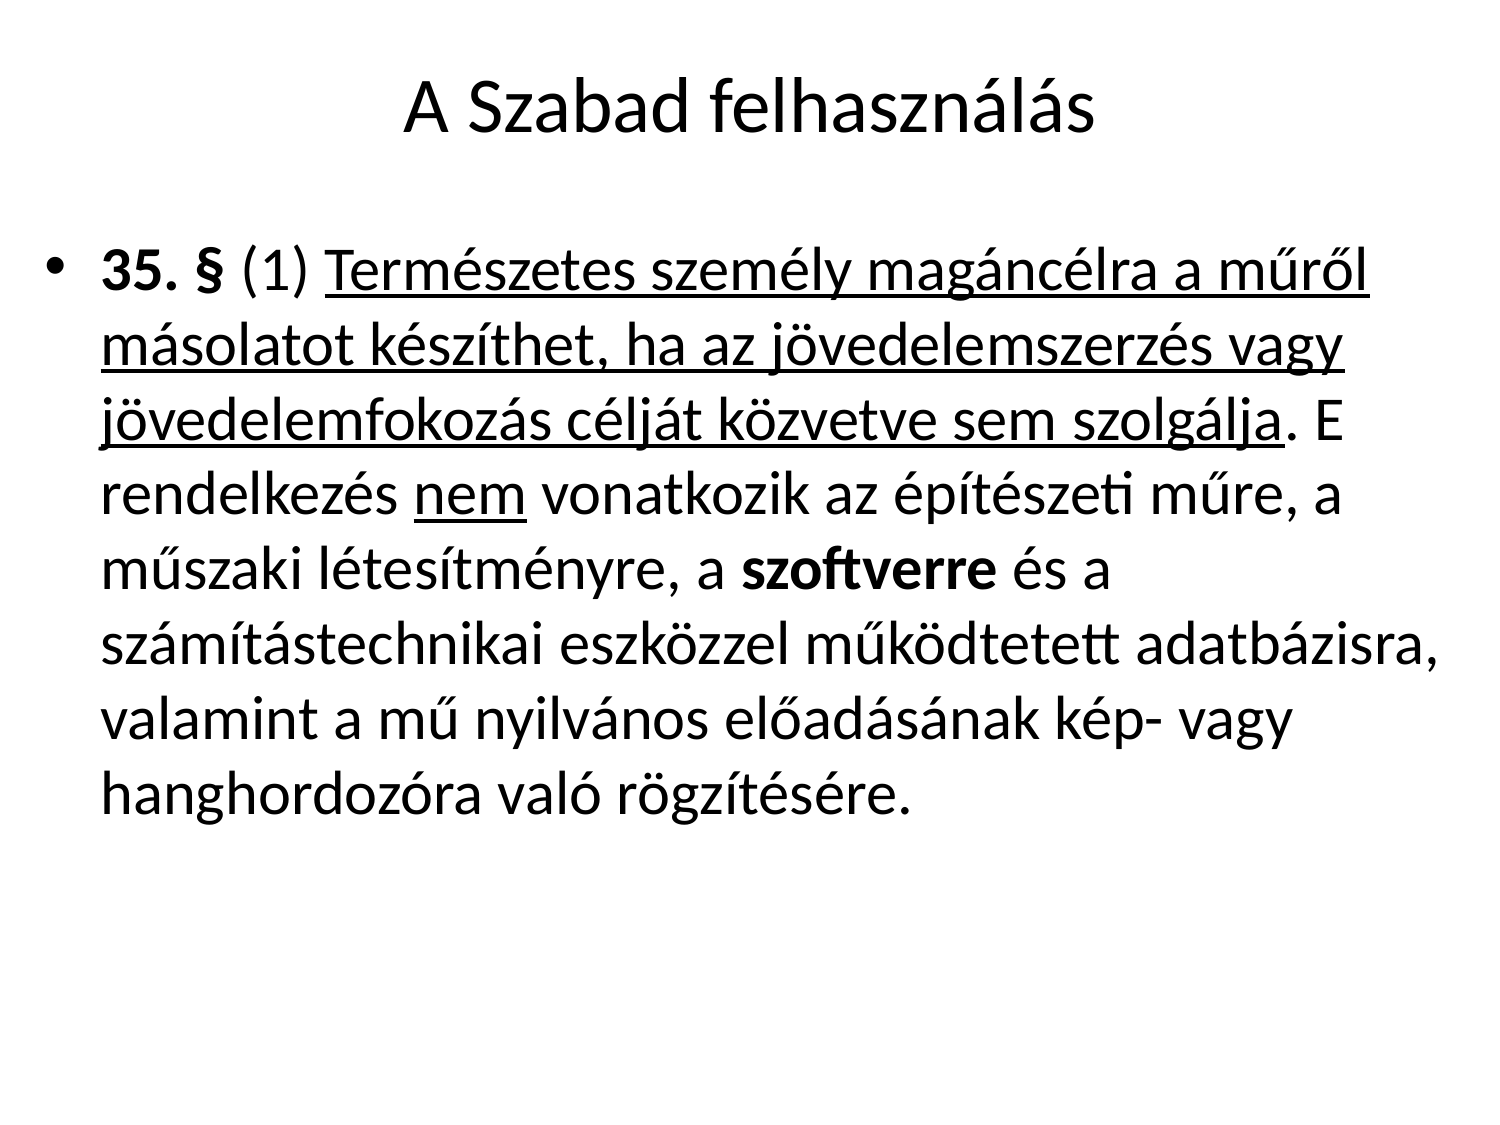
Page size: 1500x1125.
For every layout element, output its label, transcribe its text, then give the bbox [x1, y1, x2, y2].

list 35. § (1) Természetes személy magáncélra a műről másolatot készíthet, ha az jövedelemszerzés vagy jövedelemfokozás célját közvetve sem szolgálja. E rendelkezés nem vonatkozik az építészeti műre, a műszaki létesítményre, a szoftverre és a számítástechnikai eszközzel működtetett adatbázisra, valamint a mű nyilvános előadásának kép- vagy hanghordozóra való rögzítésére. [29, 220, 1471, 1005]
title A Szabad felhasználás [75, 45, 1425, 220]
